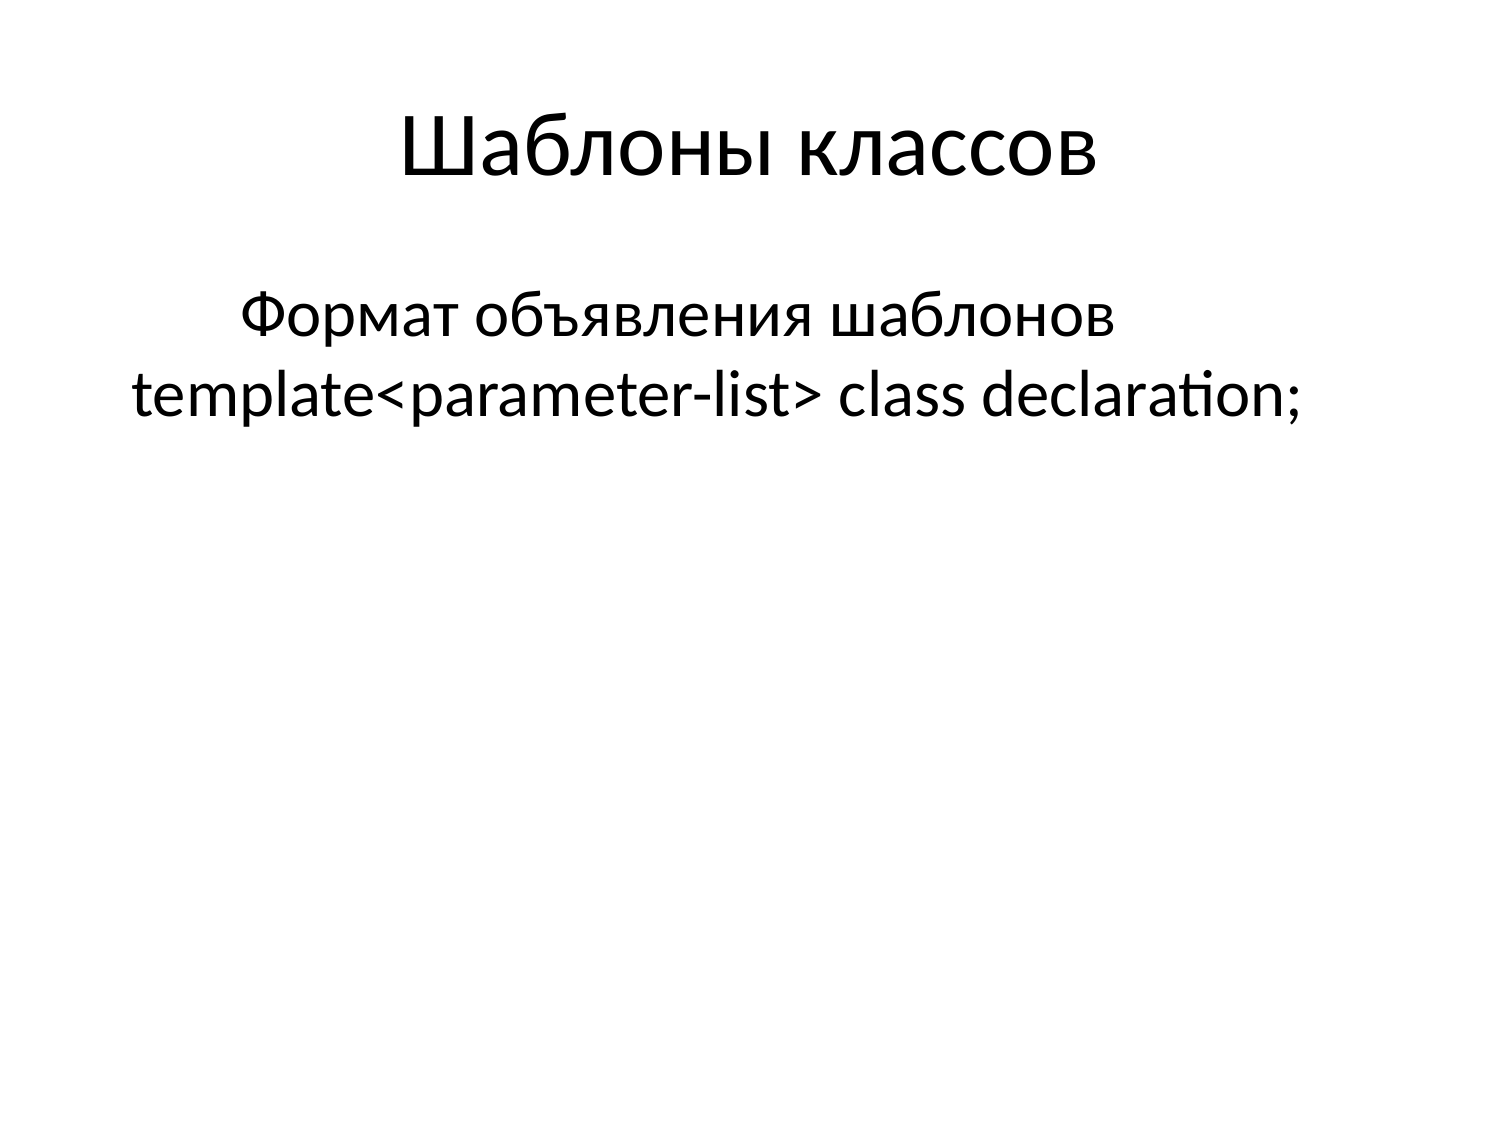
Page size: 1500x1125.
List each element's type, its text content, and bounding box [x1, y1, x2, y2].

list Формат объявления шаблонов template<parameter-list> class declaration; [75, 262, 1425, 1005]
title Шаблоны классов [75, 45, 1425, 233]
